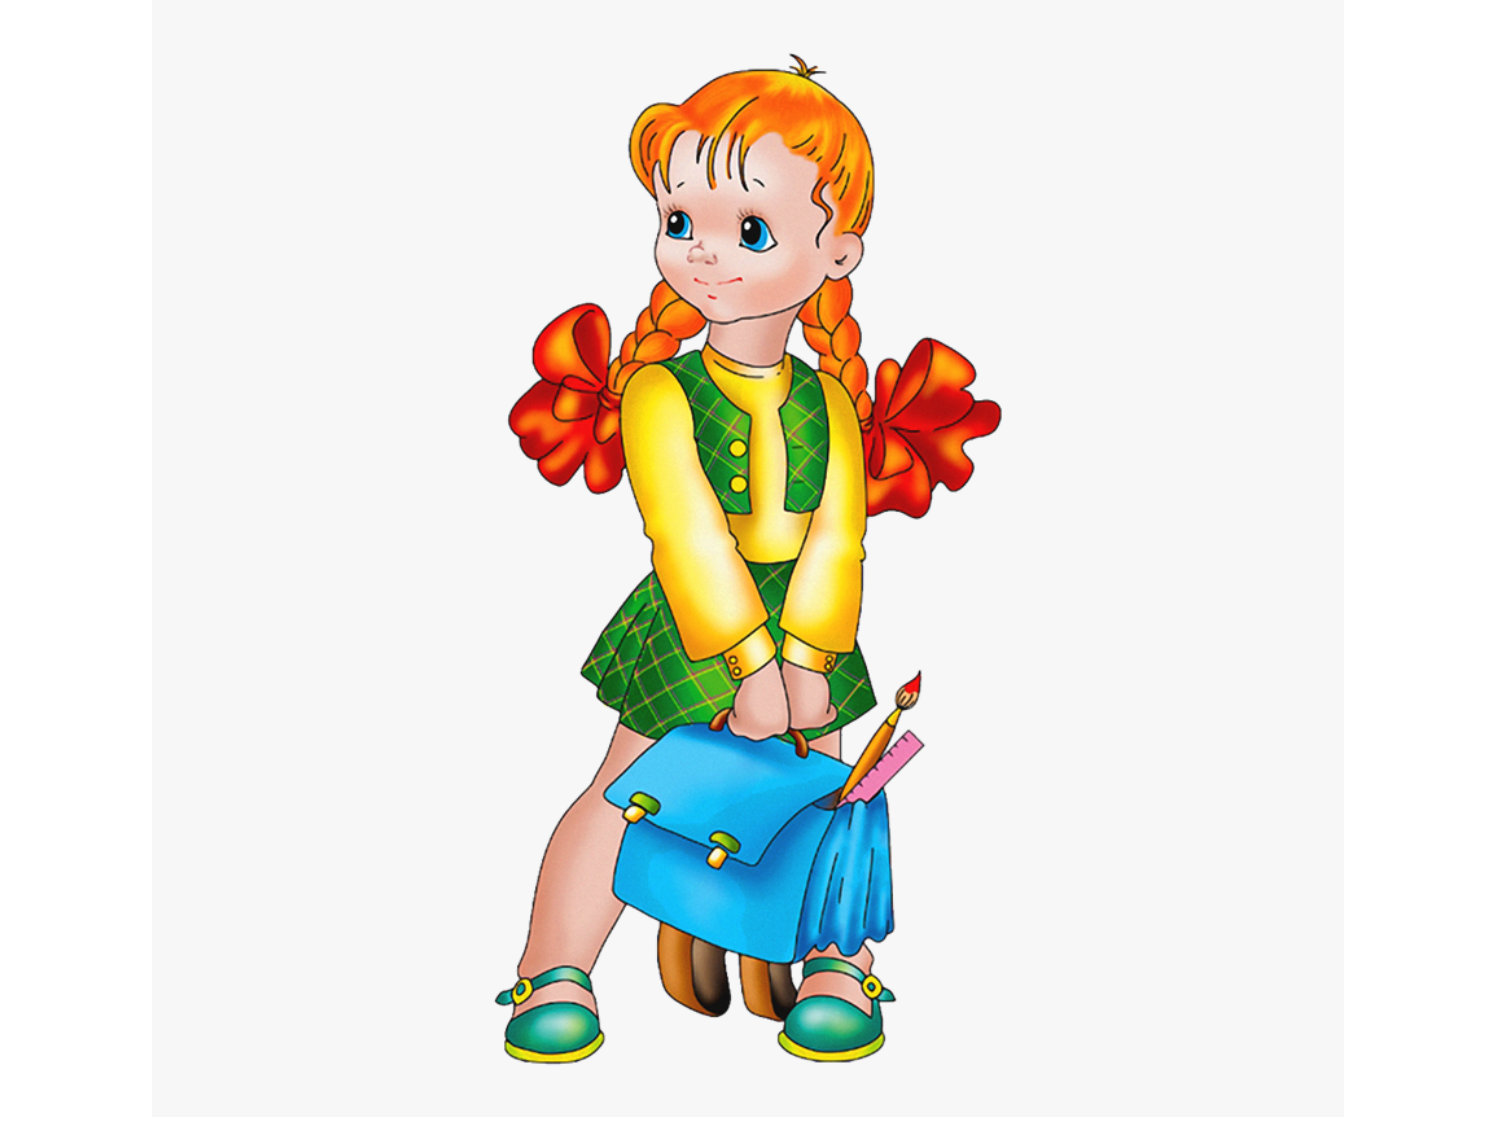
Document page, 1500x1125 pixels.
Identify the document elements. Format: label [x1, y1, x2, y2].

picture [152, 0, 1344, 1118]
